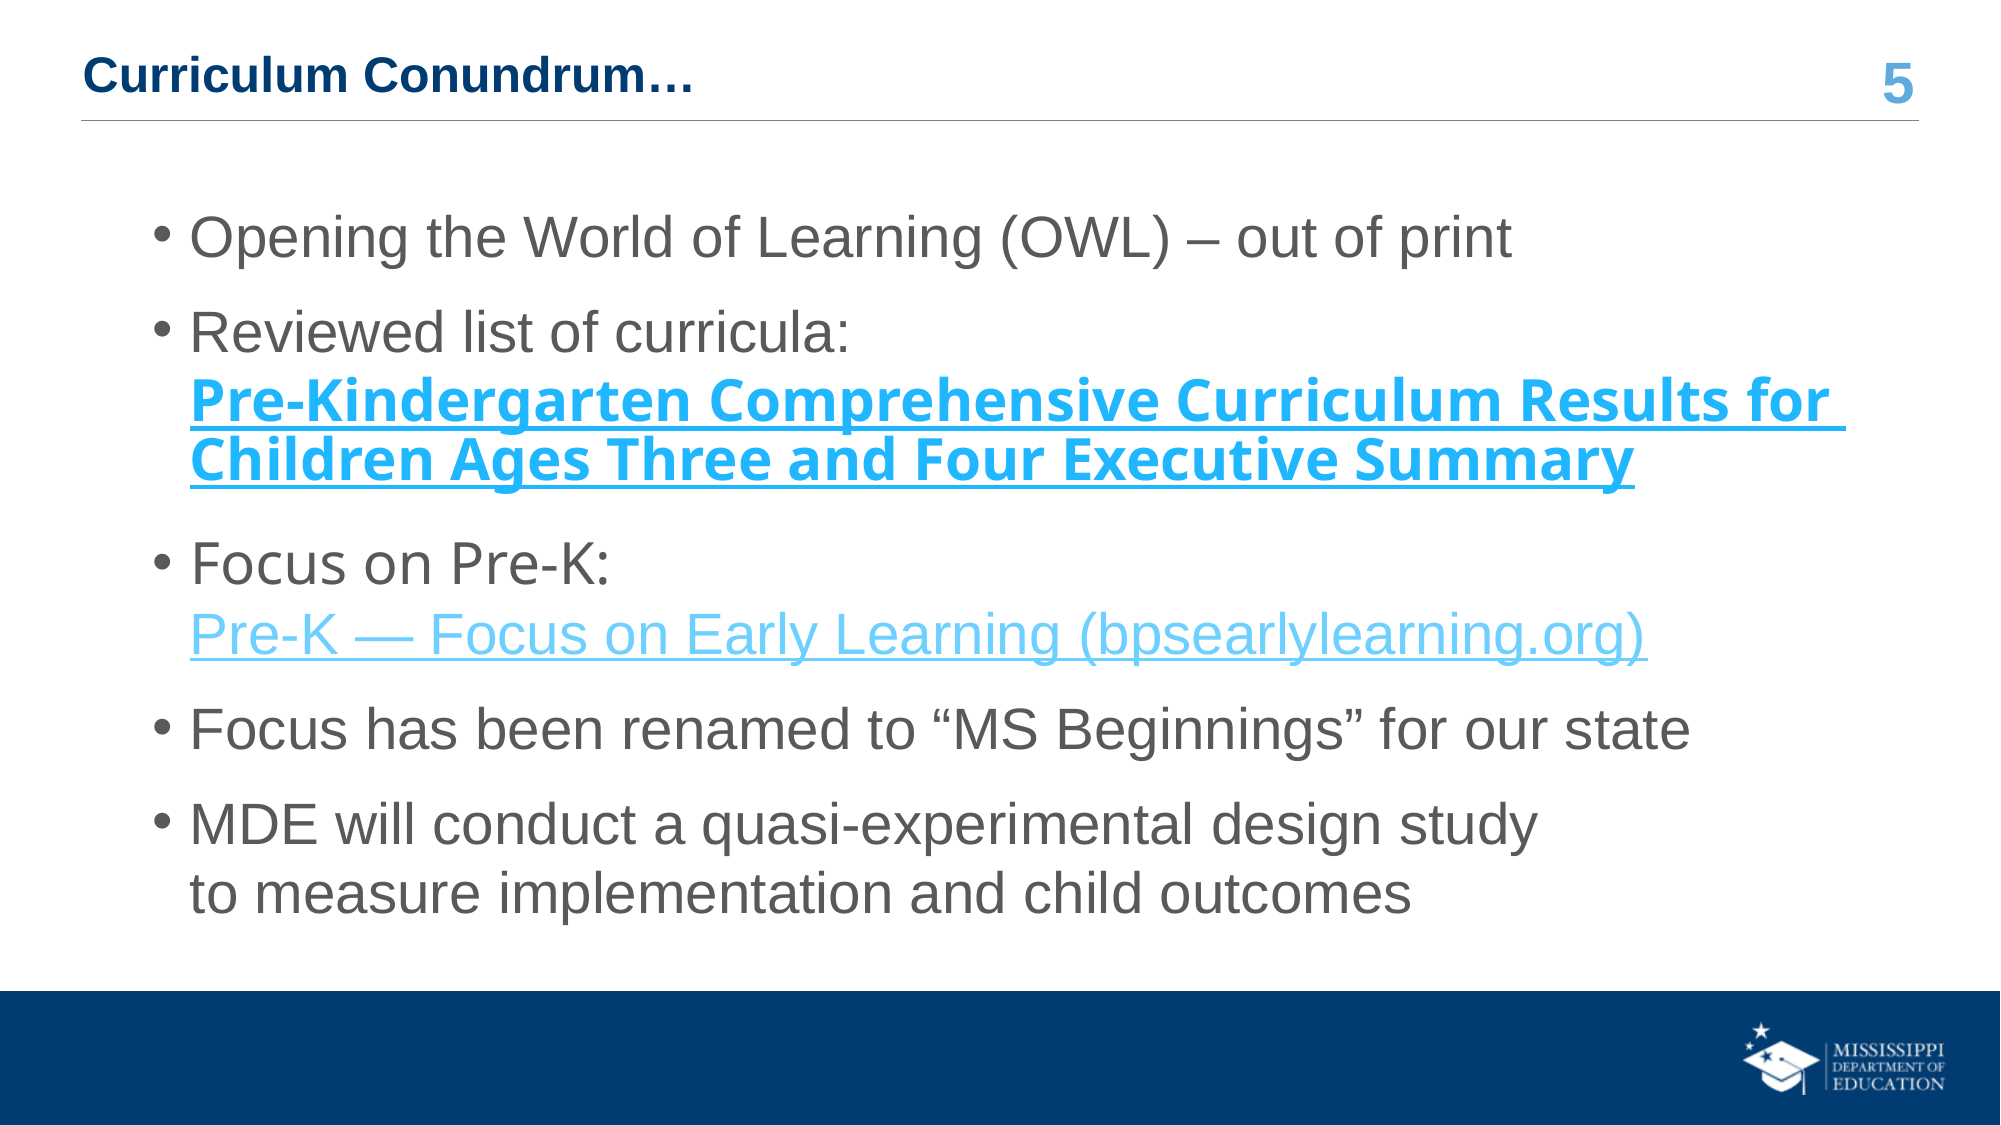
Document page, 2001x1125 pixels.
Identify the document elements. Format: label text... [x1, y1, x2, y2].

title Curriculum Conundrum… [67, 45, 1808, 108]
list Opening the World of Learning (OWL) – out of print Reviewed list of curricula: Pre-Kindergarten Comprehensive Curriculum Results for Children Ages Three and Four Executive Summary Focus on Pre-K: Pre-K — Focus on Early Learning (bpsearlylearning.org) Focus has been renamed to “MS Beginnings” for our state MDE will conduct a quasi-experimental design study to measure implementation and child outcomes [137, 191, 1863, 991]
picture [1742, 1021, 1946, 1095]
